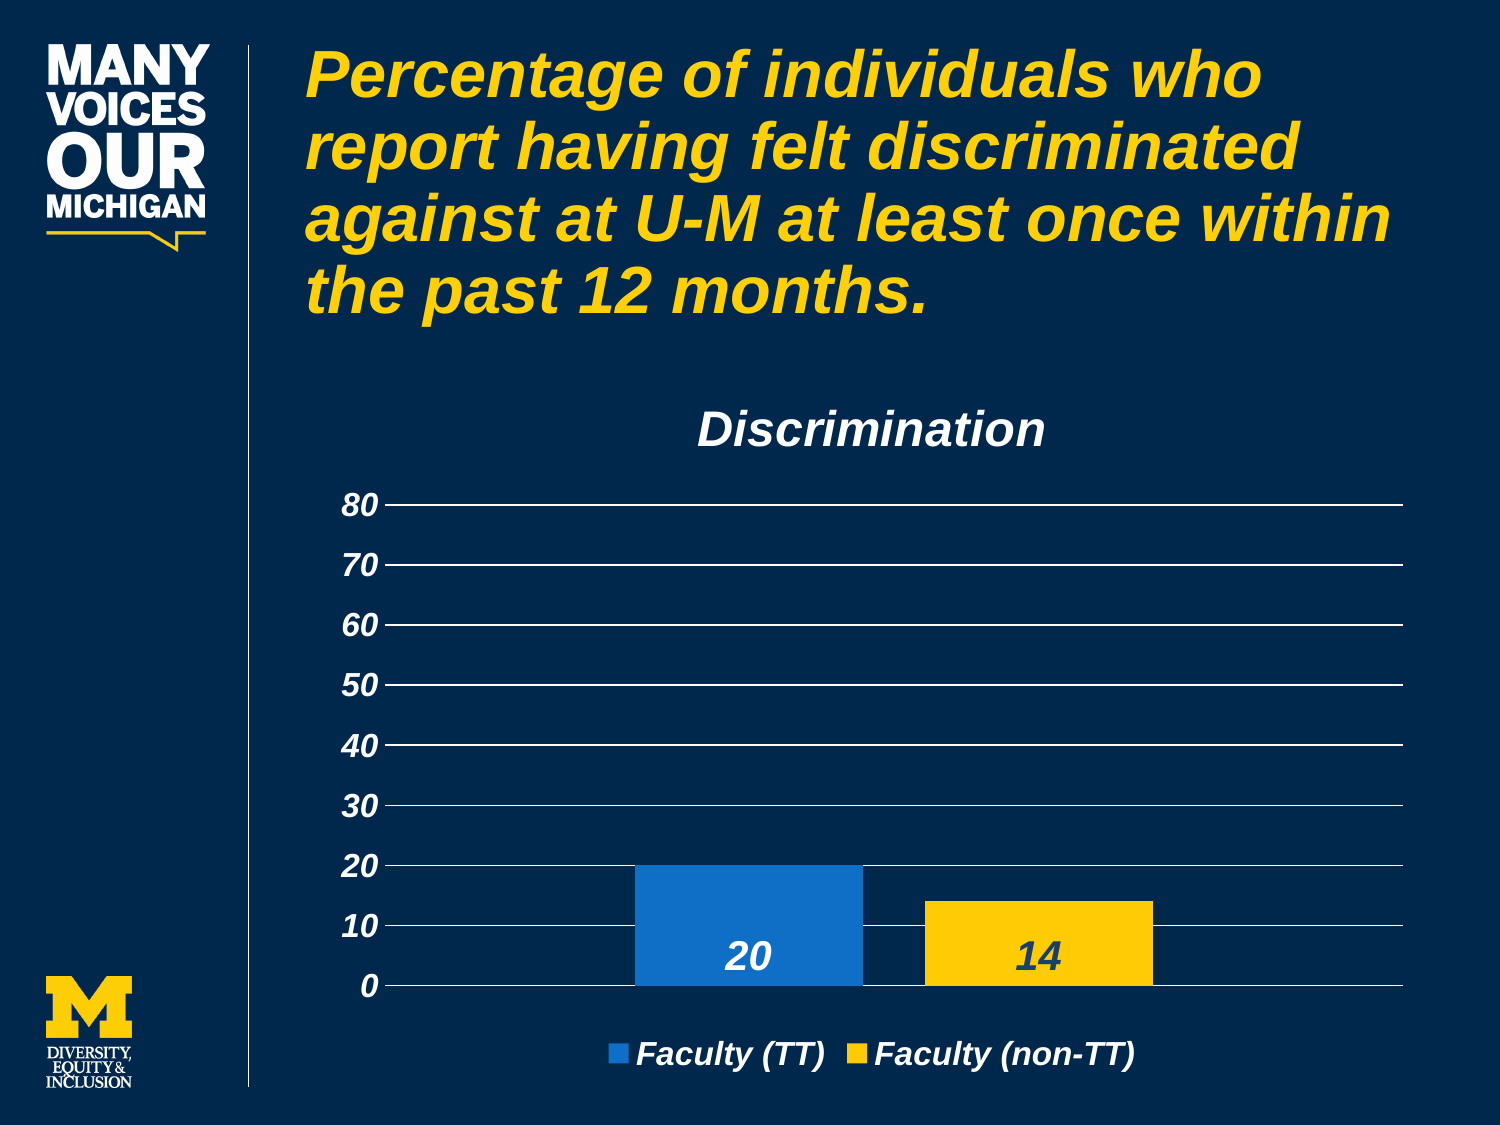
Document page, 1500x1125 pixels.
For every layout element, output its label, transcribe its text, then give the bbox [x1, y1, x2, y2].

text_box Percentage of individuals who report having felt discriminated against at U-M at least once within the past 12 months. [290, 32, 1454, 250]
chart [318, 364, 1425, 1079]
picture [46, 44, 210, 252]
picture [46, 976, 132, 1088]
